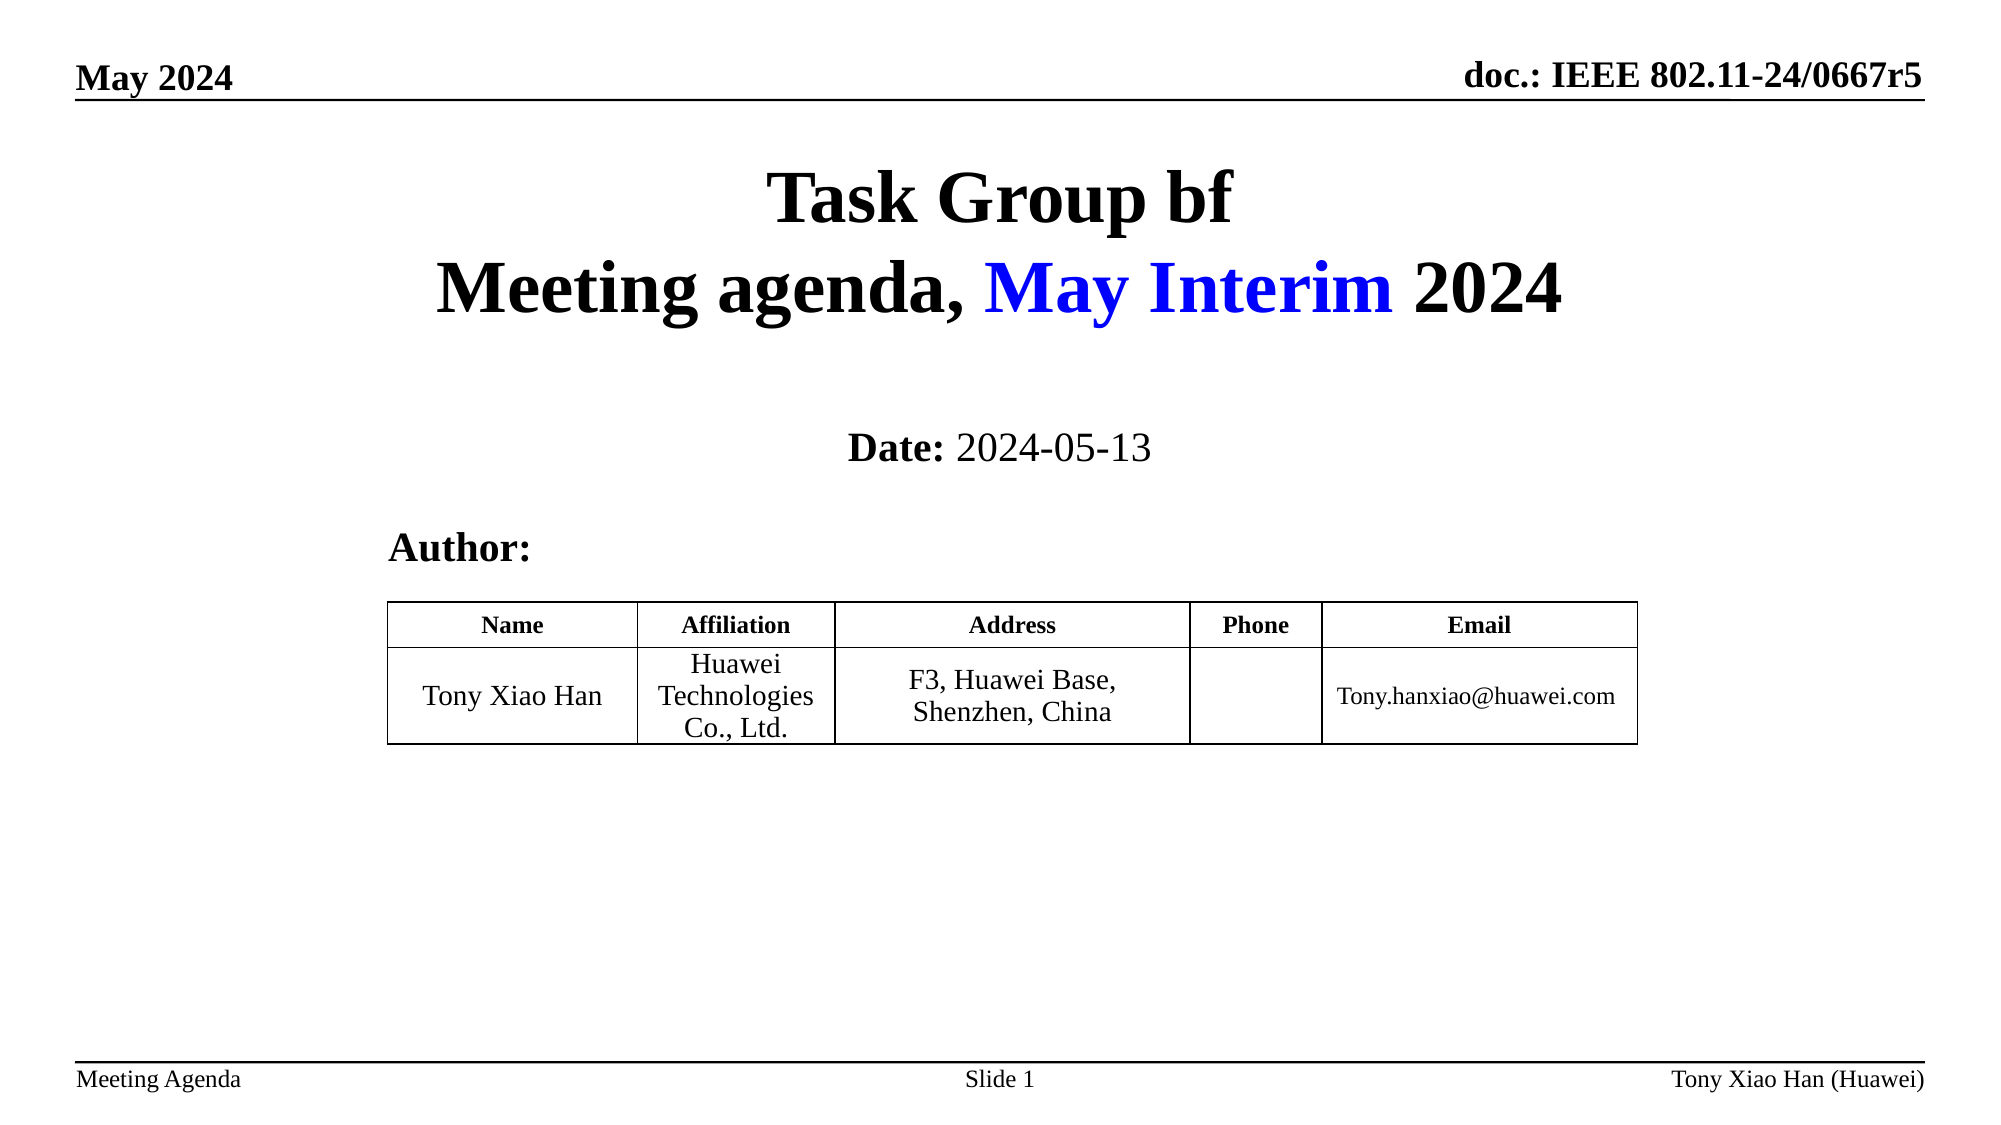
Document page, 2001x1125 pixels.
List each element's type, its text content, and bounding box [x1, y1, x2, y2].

table_cell Tony Xiao Han [388, 648, 637, 743]
table_header Affiliation [638, 603, 834, 647]
table_cell Huawei Technologies Co., Ltd. [638, 648, 834, 743]
table_header Email [1323, 603, 1637, 647]
table_header Name [388, 603, 637, 647]
table_cell F3, Huawei Base, Shenzhen, China [836, 648, 1189, 743]
list Date: 2024-05-13 [362, 412, 1638, 475]
table_cell Tony.hanxiao@huawei.com [1323, 648, 1637, 743]
title Task Group bf Meeting agenda, May Interim 2024 [75, 149, 1925, 325]
table_cell [1191, 648, 1321, 743]
table_header Address [836, 603, 1189, 647]
text_box Author: [362, 512, 600, 575]
table_header Phone [1191, 603, 1321, 647]
